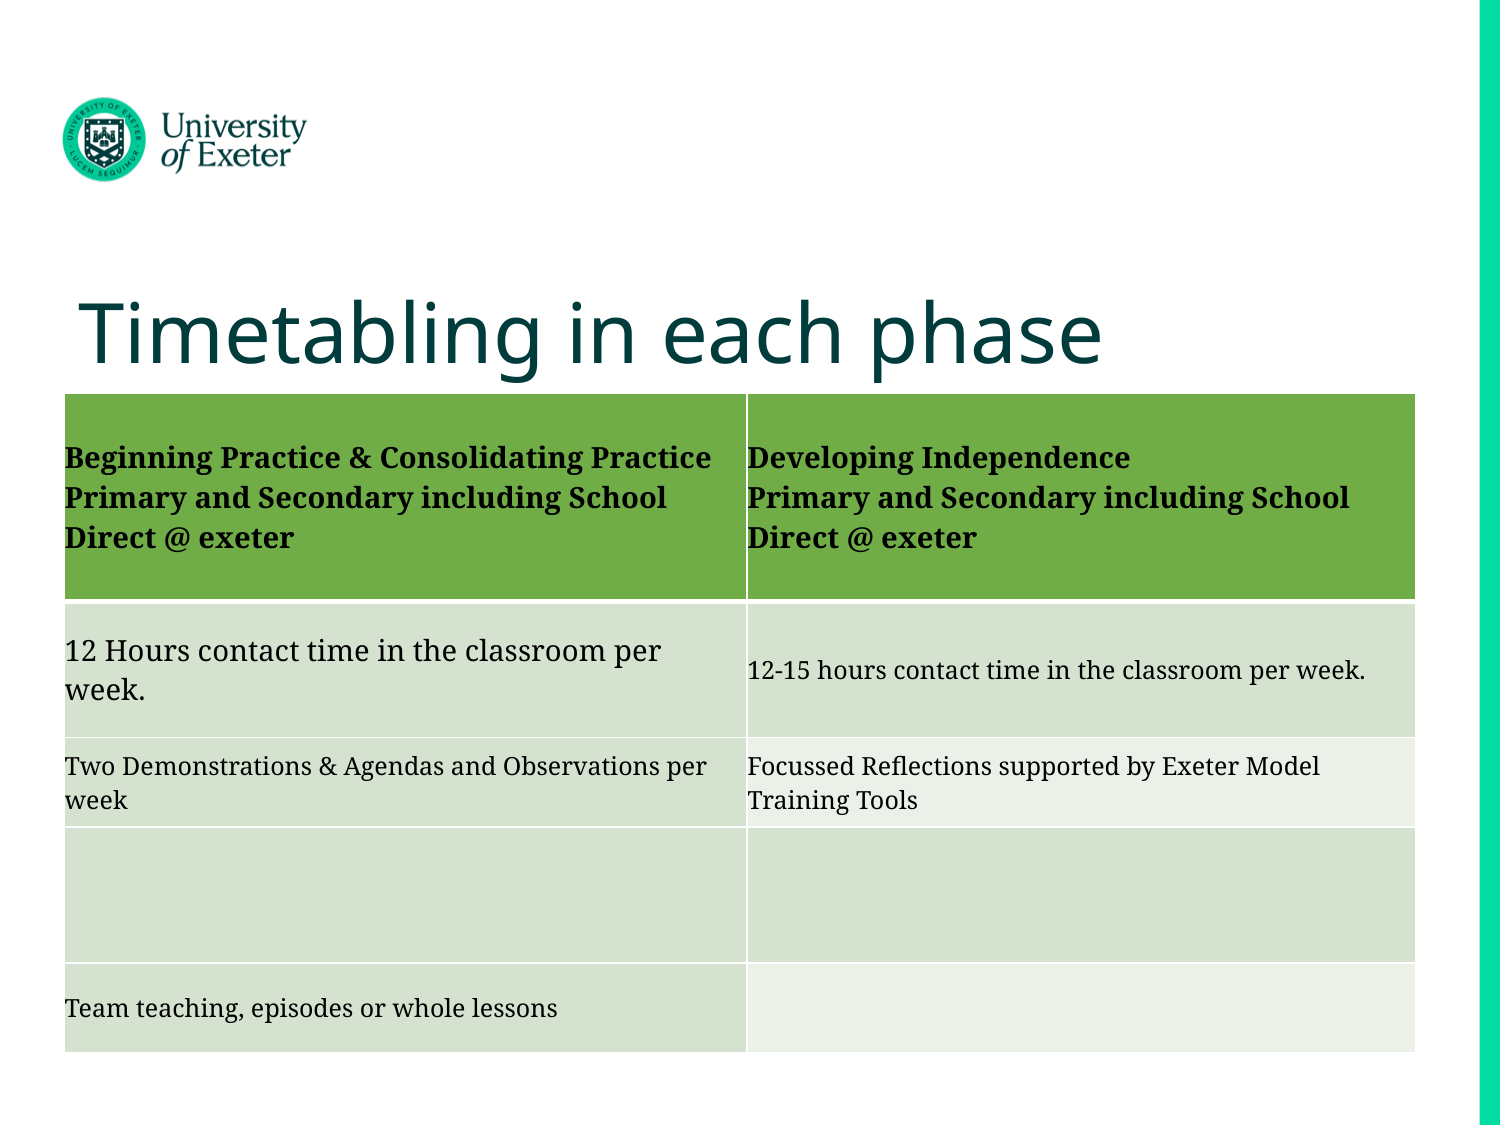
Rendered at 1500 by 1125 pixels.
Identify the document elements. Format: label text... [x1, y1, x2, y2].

table_cell Team teaching, episodes or whole lessons [65, 964, 746, 1052]
table_cell [65, 828, 746, 962]
text_box [524, 524, 975, 586]
table_cell [748, 828, 1415, 962]
table_cell Two Demonstrations & Agendas and Observations per week [65, 738, 746, 826]
table_cell [748, 964, 1415, 1052]
table_cell Focussed Reflections supported by Exeter Model Training Tools [748, 738, 1415, 826]
table_cell 12-15 hours contact time in the classroom per week. [748, 604, 1415, 737]
table_header Developing Independence Primary and Secondary including School Direct @ exeter [748, 394, 1415, 599]
table_cell 12 Hours contact time in the classroom per week. [65, 604, 746, 737]
table_header Beginning Practice & Consolidating Practice Primary and Secondary including School Direct @ exeter [65, 394, 746, 599]
title Timetabling in each phase [64, 284, 1480, 386]
picture [50, 50, 320, 229]
